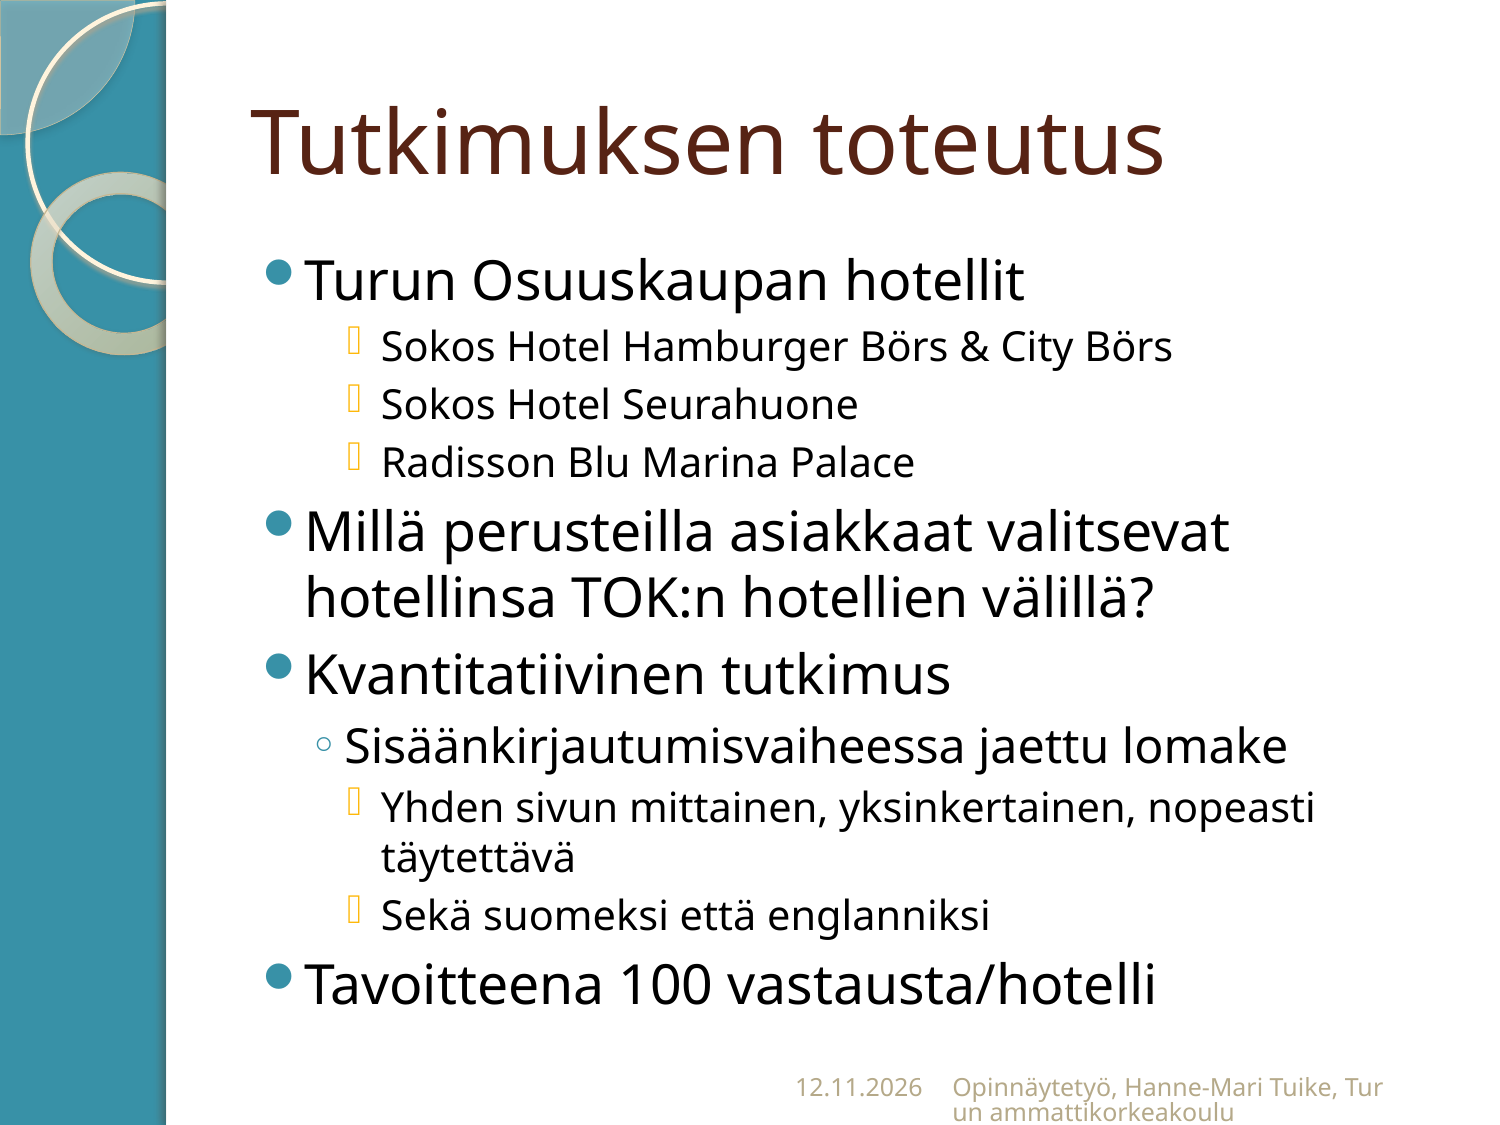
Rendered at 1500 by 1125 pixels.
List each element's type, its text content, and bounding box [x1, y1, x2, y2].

list Turun Osuuskaupan hotellit Sokos Hotel Hamburger Börs & City Börs Sokos Hotel Seurahuone Radisson Blu Marina Palace Millä perusteilla asiakkaat valitsevat hotellinsa TOK:n hotellien välillä? Kvantitatiivinen tutkimus Sisäänkirjautumisvaiheessa jaettu lomake Yhden sivun mittainen, yksinkertainen, nopeasti täytettävä Sekä suomeksi että englanniksi Tavoitteena 100 vastausta/hotelli [235, 237, 1466, 1025]
title Tutkimuksen toteutus [235, 45, 1466, 233]
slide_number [587, 1034, 937, 1113]
footer Opinnäytetyö, Hanne-Mari Tuike, Turun ammattikorkeakoulu [937, 1034, 1413, 1113]
